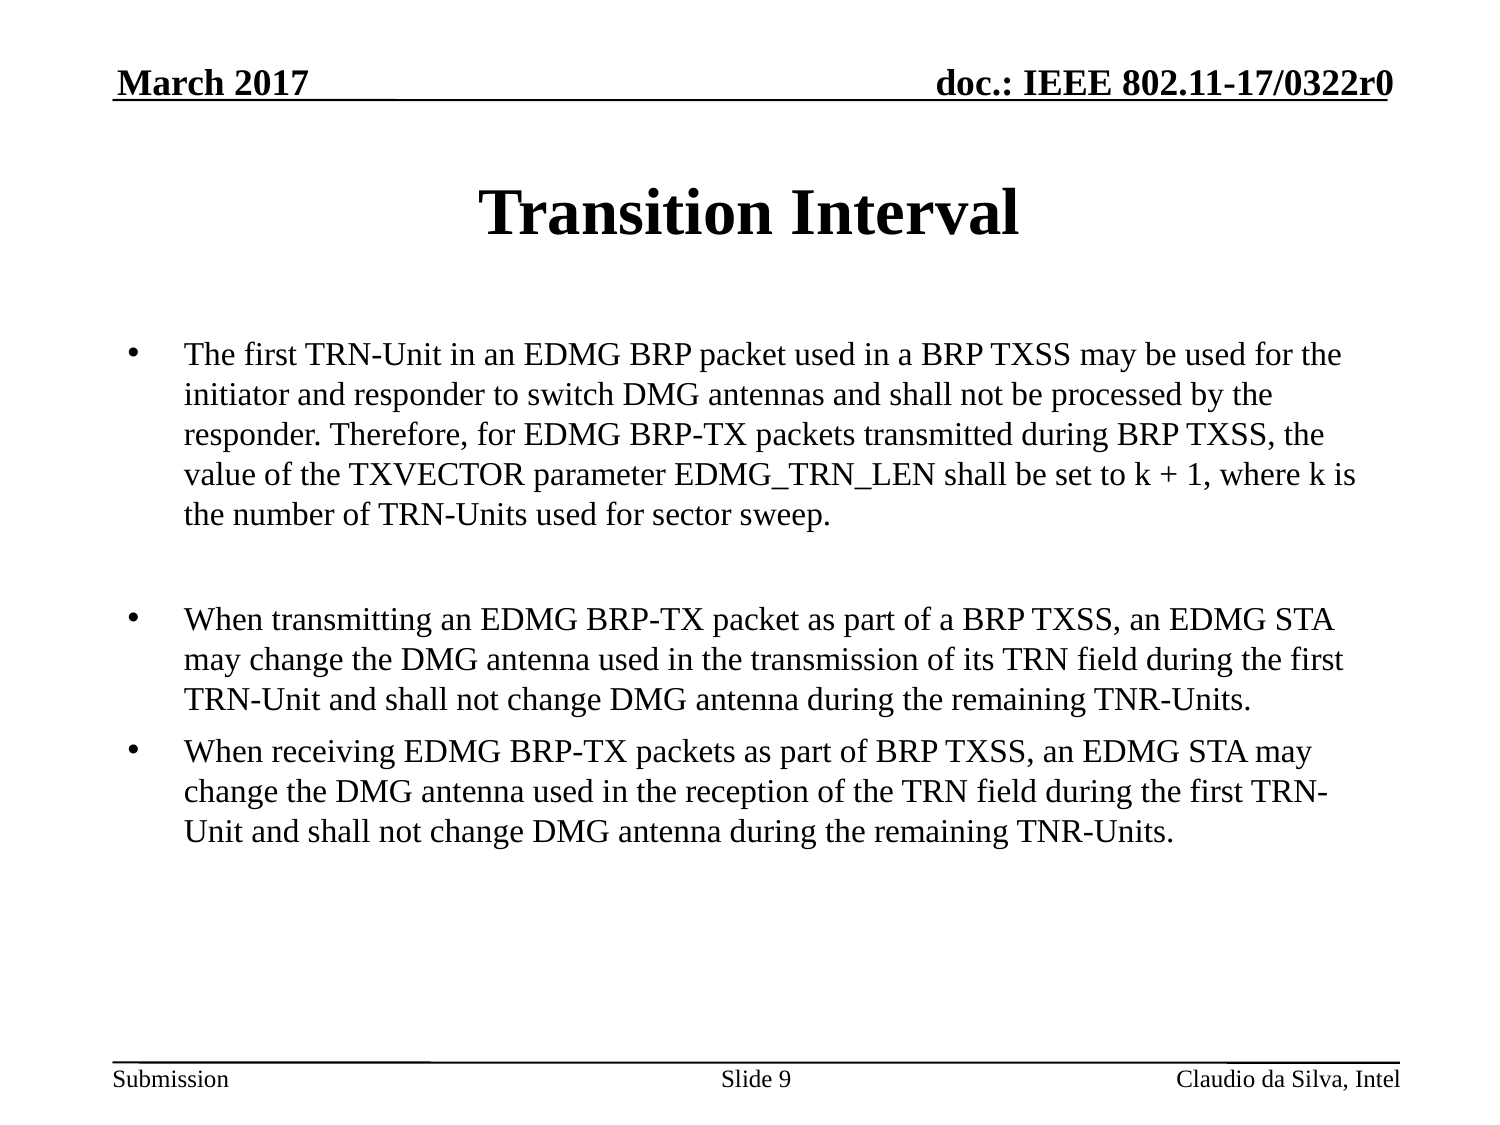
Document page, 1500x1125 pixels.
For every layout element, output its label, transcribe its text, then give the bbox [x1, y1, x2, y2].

list The first TRN-Unit in an EDMG BRP packet used in a BRP TXSS may be used for the initiator and responder to switch DMG antennas and shall not be processed by the responder. Therefore, for EDMG BRP-TX packets transmitted during BRP TXSS, the value of the TXVECTOR parameter EDMG_TRN_LEN shall be set to k + 1, where k is the number of TRN-Units used for sector sweep. When transmitting an EDMG BRP-TX packet as part of a BRP TXSS, an EDMG STA may change the DMG antenna used in the transmission of its TRN field during the first TRN-Unit and shall not change DMG antenna during the remaining TNR-Units. When receiving EDMG BRP-TX packets as part of BRP TXSS, an EDMG STA may change the DMG antenna used in the reception of the TRN field during the first TRN-Unit and shall not change DMG antenna during the remaining TNR-Units. [112, 324, 1388, 1016]
footer Claudio da Silva, Intel [1007, 1061, 1402, 1093]
slide_number Slide 9 [712, 1061, 800, 1123]
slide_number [116, 58, 507, 104]
title Transition Interval [112, 111, 1388, 303]
